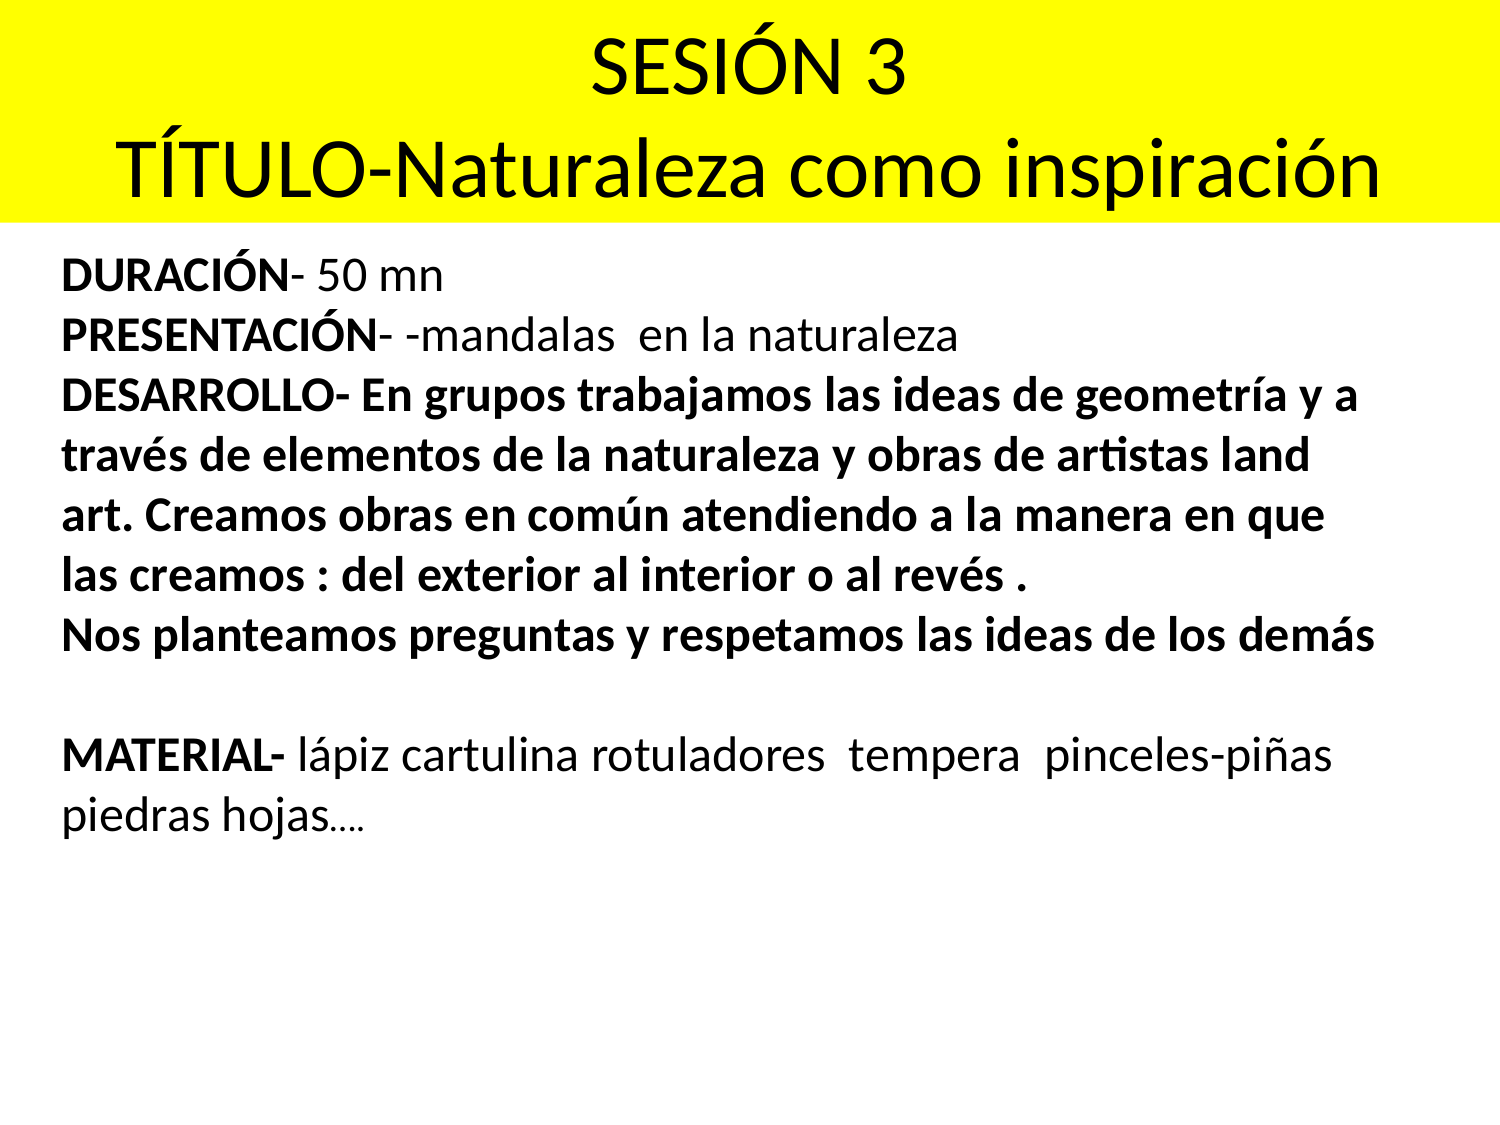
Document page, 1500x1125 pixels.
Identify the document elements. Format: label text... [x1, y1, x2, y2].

title SESIÓN 3 TÍTULO-Naturaleza como inspiración [0, 0, 1500, 223]
text_box DURACIÓN- 50 mn PRESENTACIÓN- -mandalas en la naturaleza DESARROLLO- En grupos trabajamos las ideas de geometría y a través de elementos de la naturaleza y obras de artistas land art. Creamos obras en común atendiendo a la manera en que las creamos : del exterior al interior o al revés . Nos planteamos preguntas y respetamos las ideas de los demás MATERIAL- lápiz cartulina rotuladores tempera pinceles-piñas piedras hojas…. [46, 234, 1395, 850]
